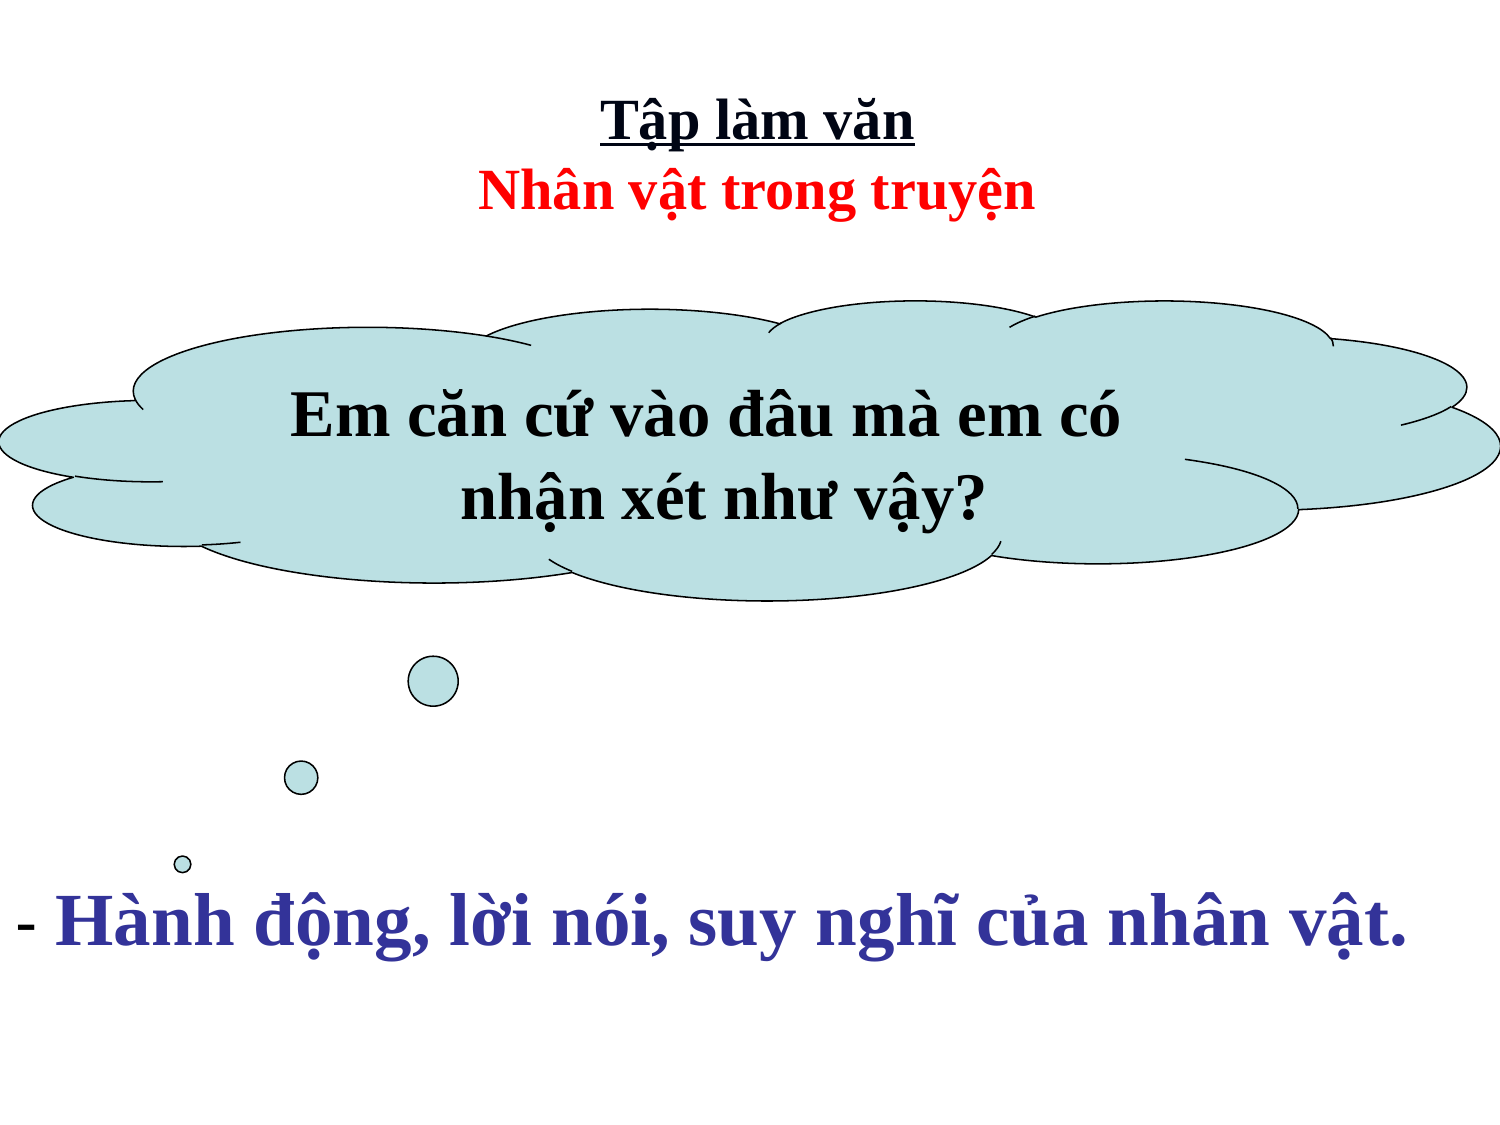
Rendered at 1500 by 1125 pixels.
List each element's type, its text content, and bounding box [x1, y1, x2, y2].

text_box Tập làm văn Nhân vật trong truyện [230, 0, 1285, 238]
text_box Em căn cứ vào đâu mà em có nhận xét như vậy? [408, 656, 459, 707]
text_box Em căn cứ vào đâu mà em có nhận xét như vậy? [0, 300, 1500, 602]
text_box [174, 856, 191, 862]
list - Hành động, lời nói, suy nghĩ của nhân vật. [0, 862, 1500, 1088]
text_box Em căn cứ vào đâu mà em có nhận xét như vậy? [284, 761, 318, 795]
